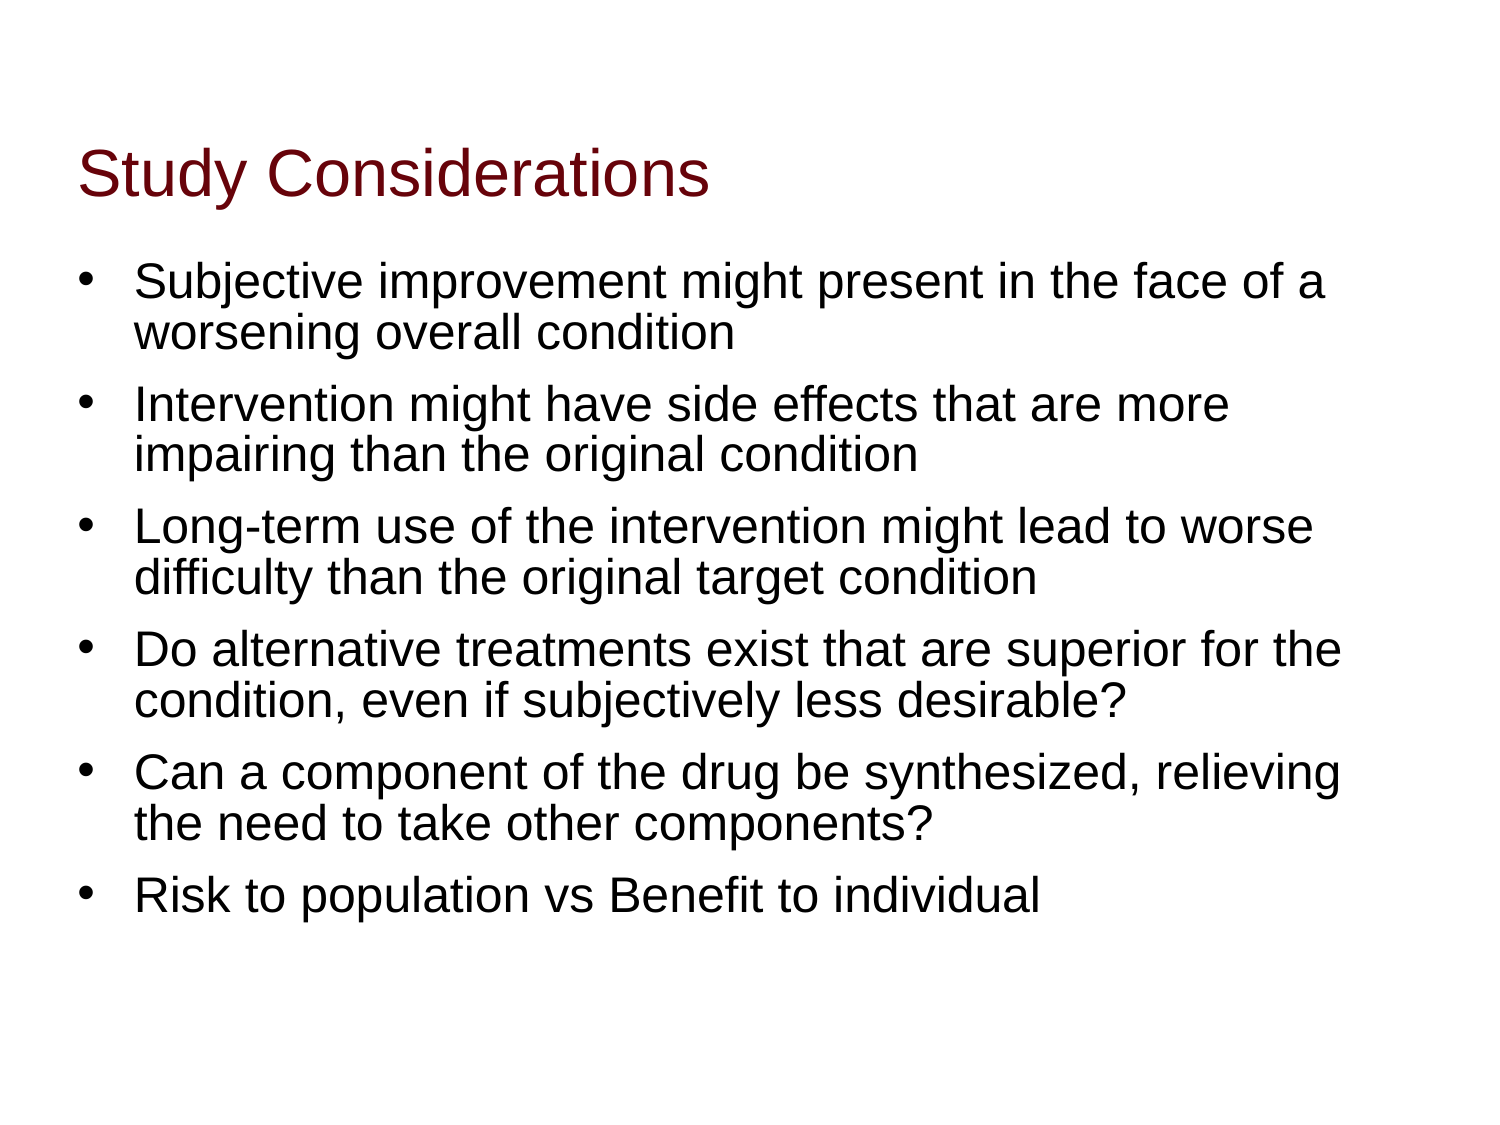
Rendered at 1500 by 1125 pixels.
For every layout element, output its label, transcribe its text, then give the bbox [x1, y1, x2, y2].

title Study Considerations [62, 32, 1438, 218]
list Subjective improvement might present in the face of a worsening overall condition Intervention might have side effects that are more impairing than the original condition Long-term use of the intervention might lead to worse difficulty than the original target condition Do alternative treatments exist that are superior for the condition, even if subjectively less desirable? Can a component of the drug be synthesized, relieving the need to take other components? Risk to population vs Benefit to individual [62, 249, 1438, 997]
